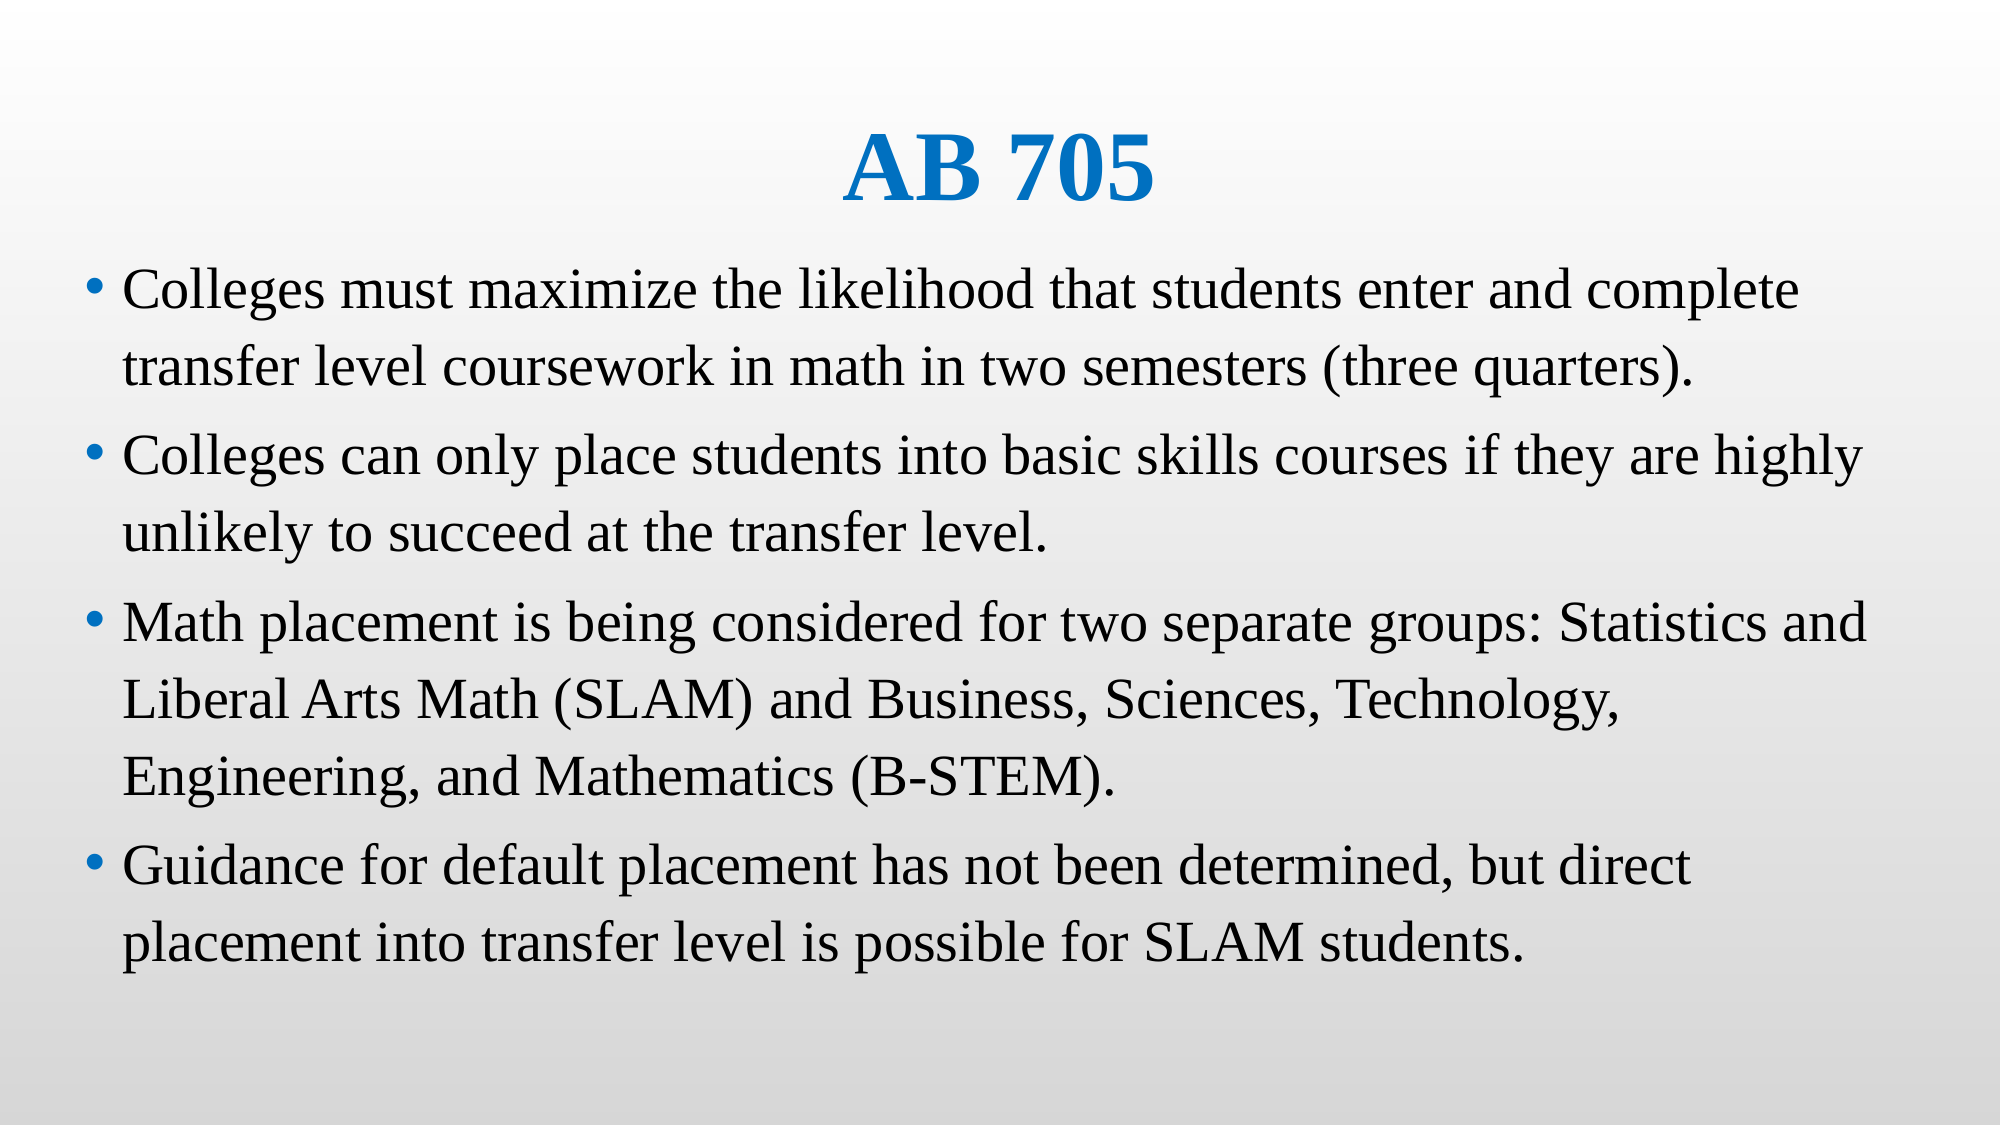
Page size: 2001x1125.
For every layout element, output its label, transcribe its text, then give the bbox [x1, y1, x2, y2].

list Colleges must maximize the likelihood that students enter and complete transfer level coursework in math in two semesters (three quarters). Colleges can only place students into basic skills courses if they are highly unlikely to succeed at the transfer level. Math placement is being considered for two separate groups: Statistics and Liberal Arts Math (SLAM) and Business, Sciences, Technology, Engineering, and Mathematics (B-STEM). Guidance for default placement has not been determined, but direct placement into transfer level is possible for SLAM students. [69, 235, 1937, 1077]
title AB 705 [137, 59, 1863, 235]
